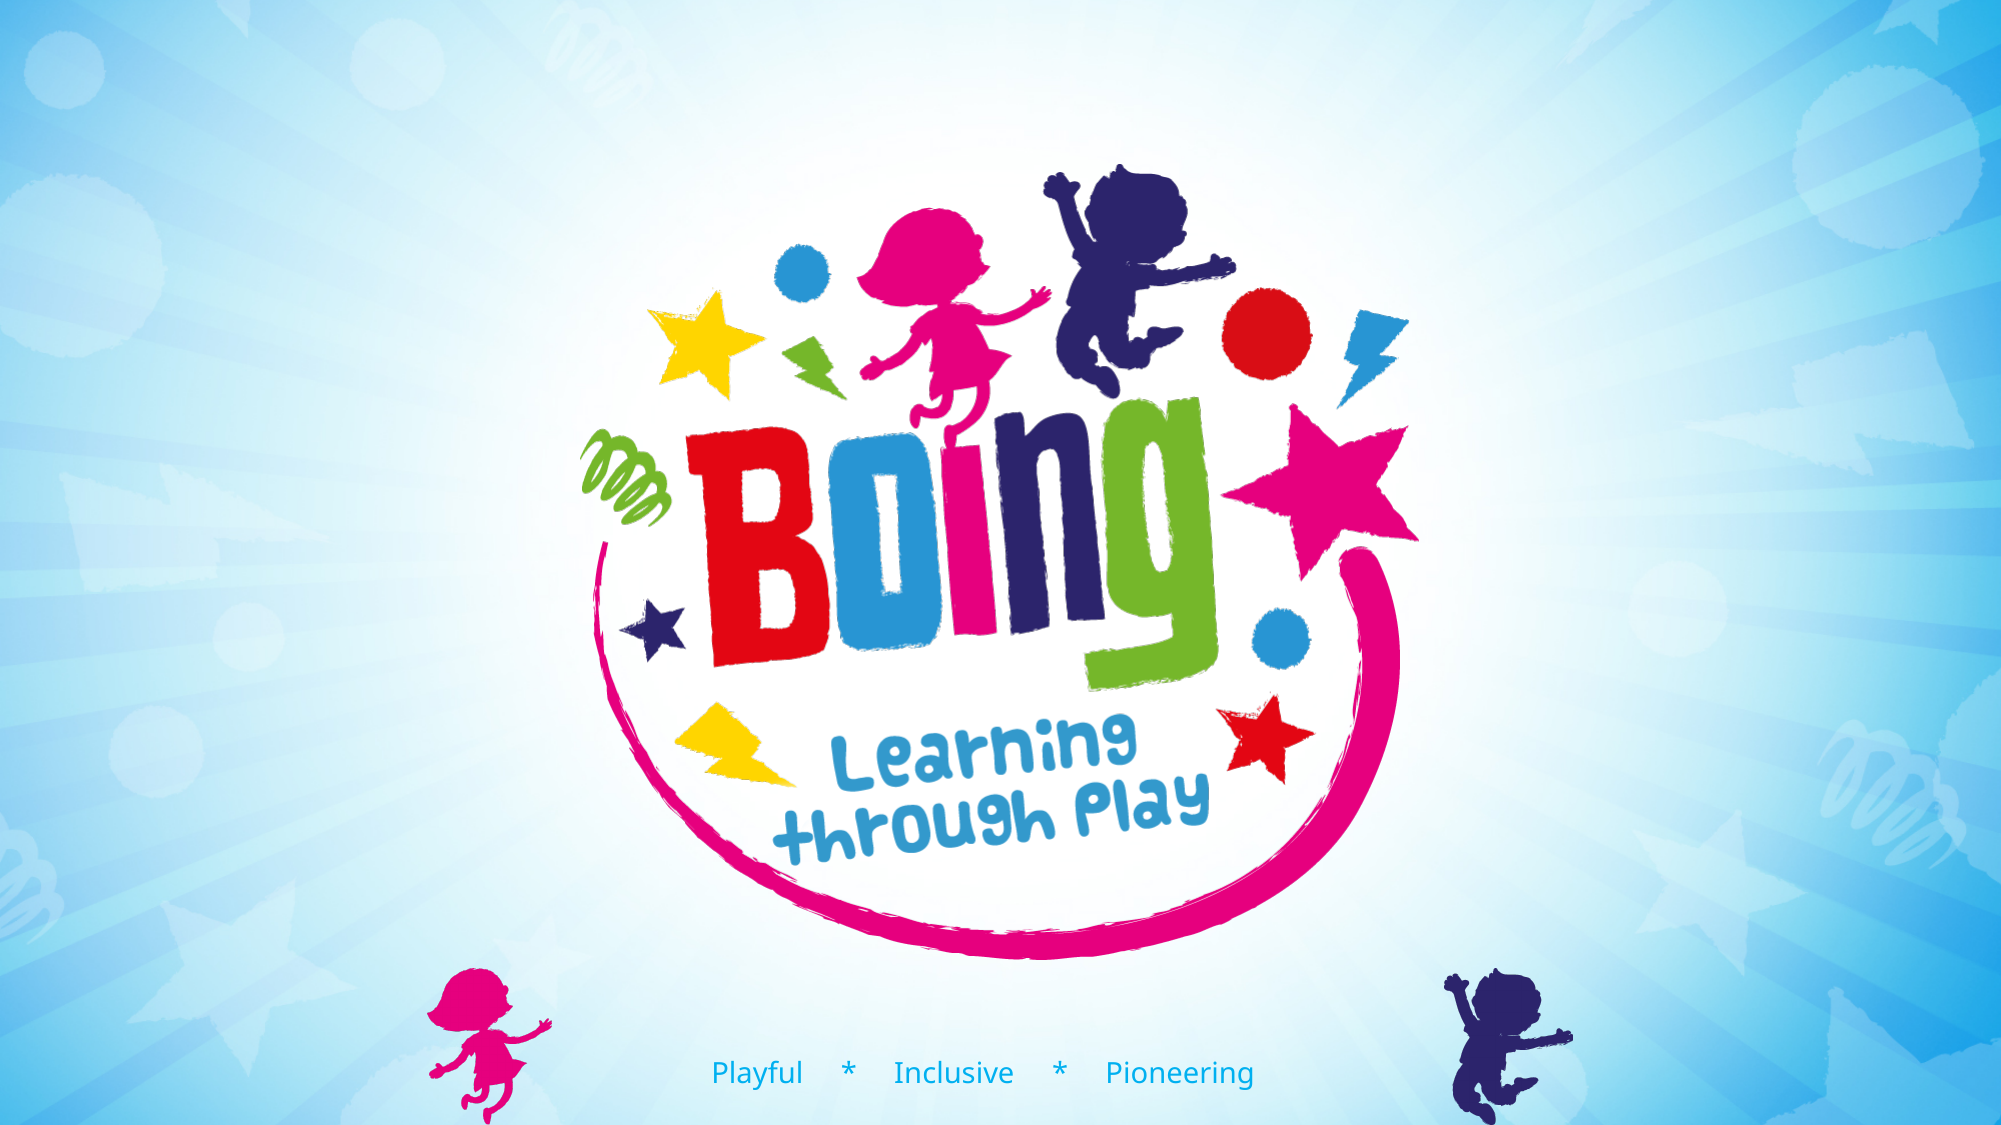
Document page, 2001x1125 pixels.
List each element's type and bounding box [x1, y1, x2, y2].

picture [0, 0, 2001, 1125]
text_box [427, 968, 1573, 1125]
